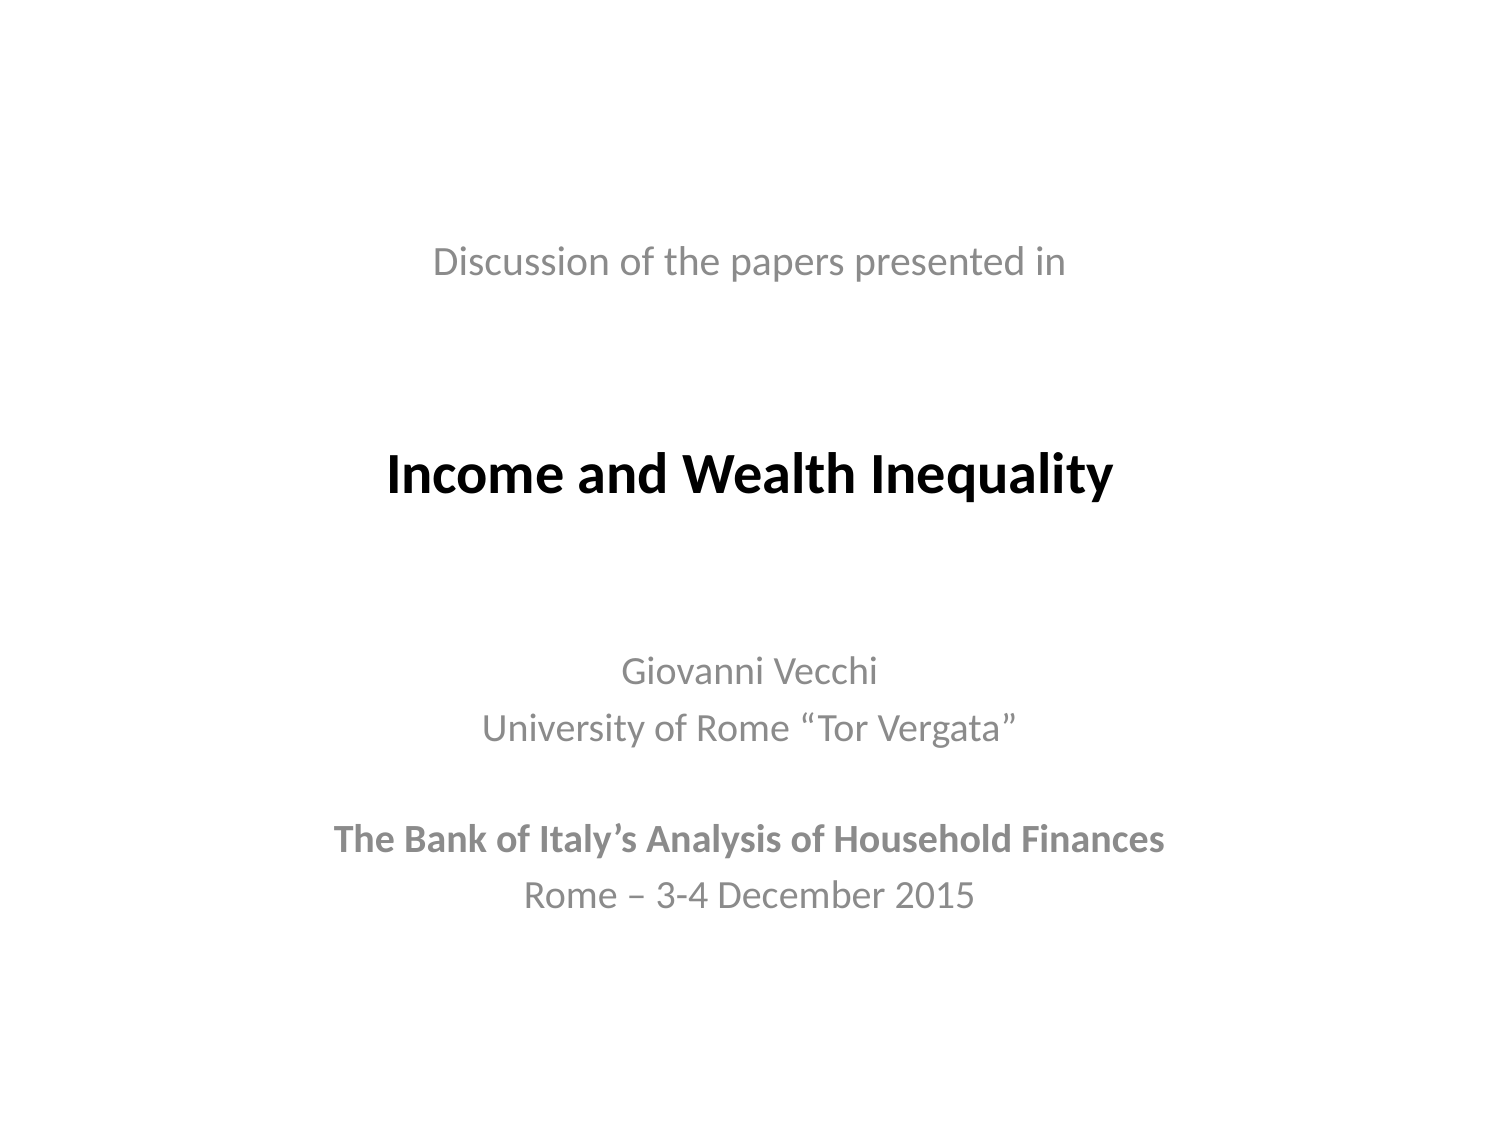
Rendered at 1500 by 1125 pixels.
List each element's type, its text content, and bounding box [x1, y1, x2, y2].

title Income and Wealth Inequality [112, 349, 1388, 591]
subtitle Giovanni Vecchi University of Rome “Tor Vergata” The Bank of Italy’s Analysis of Household Finances Rome – 3-4 December 2015 [225, 637, 1275, 925]
text_box Discussion of the papers presented in [224, 167, 1275, 350]
